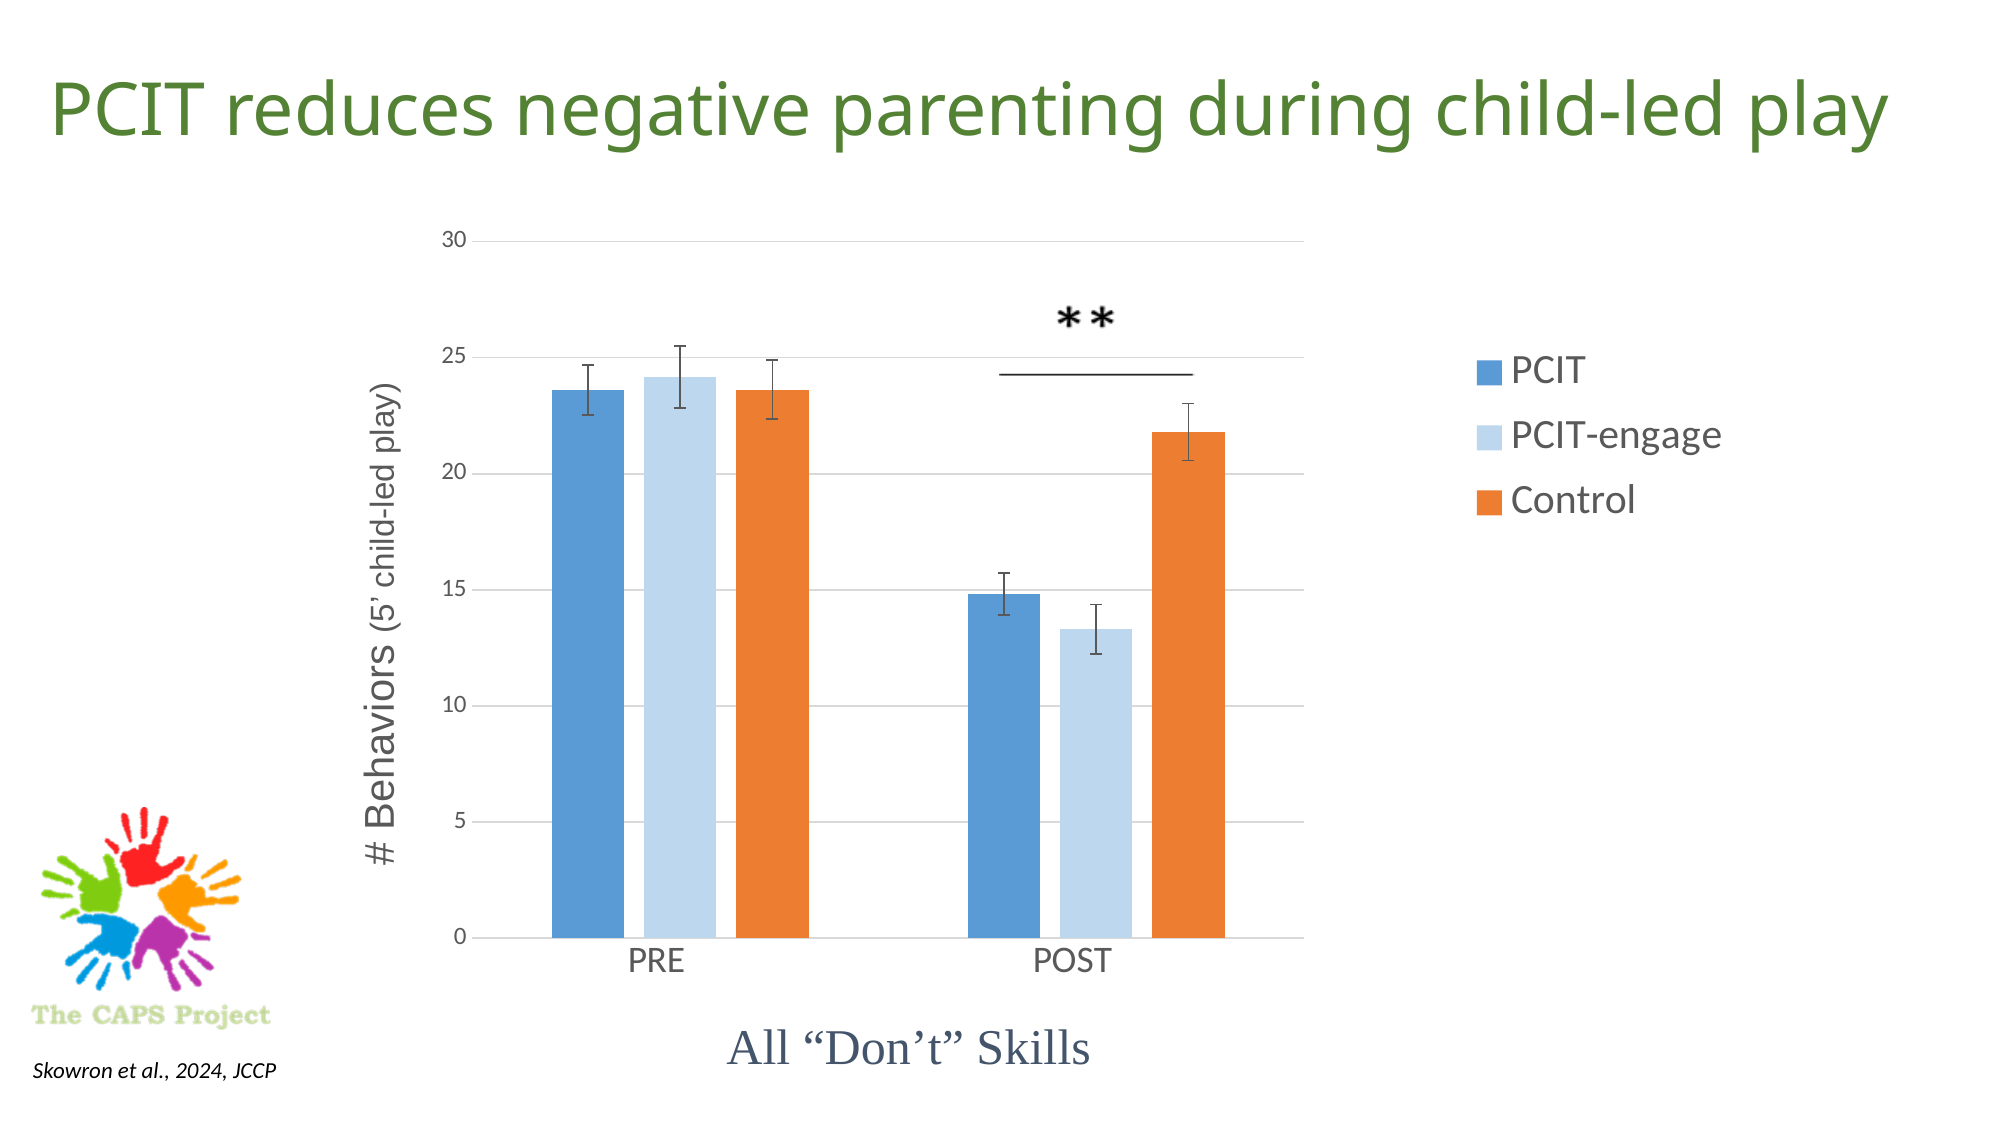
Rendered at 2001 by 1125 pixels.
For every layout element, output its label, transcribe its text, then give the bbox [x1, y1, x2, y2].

picture [999, 274, 1196, 397]
title PCIT reduces negative parenting during child-led play [34, 39, 1987, 257]
chart [0, 222, 1830, 1110]
